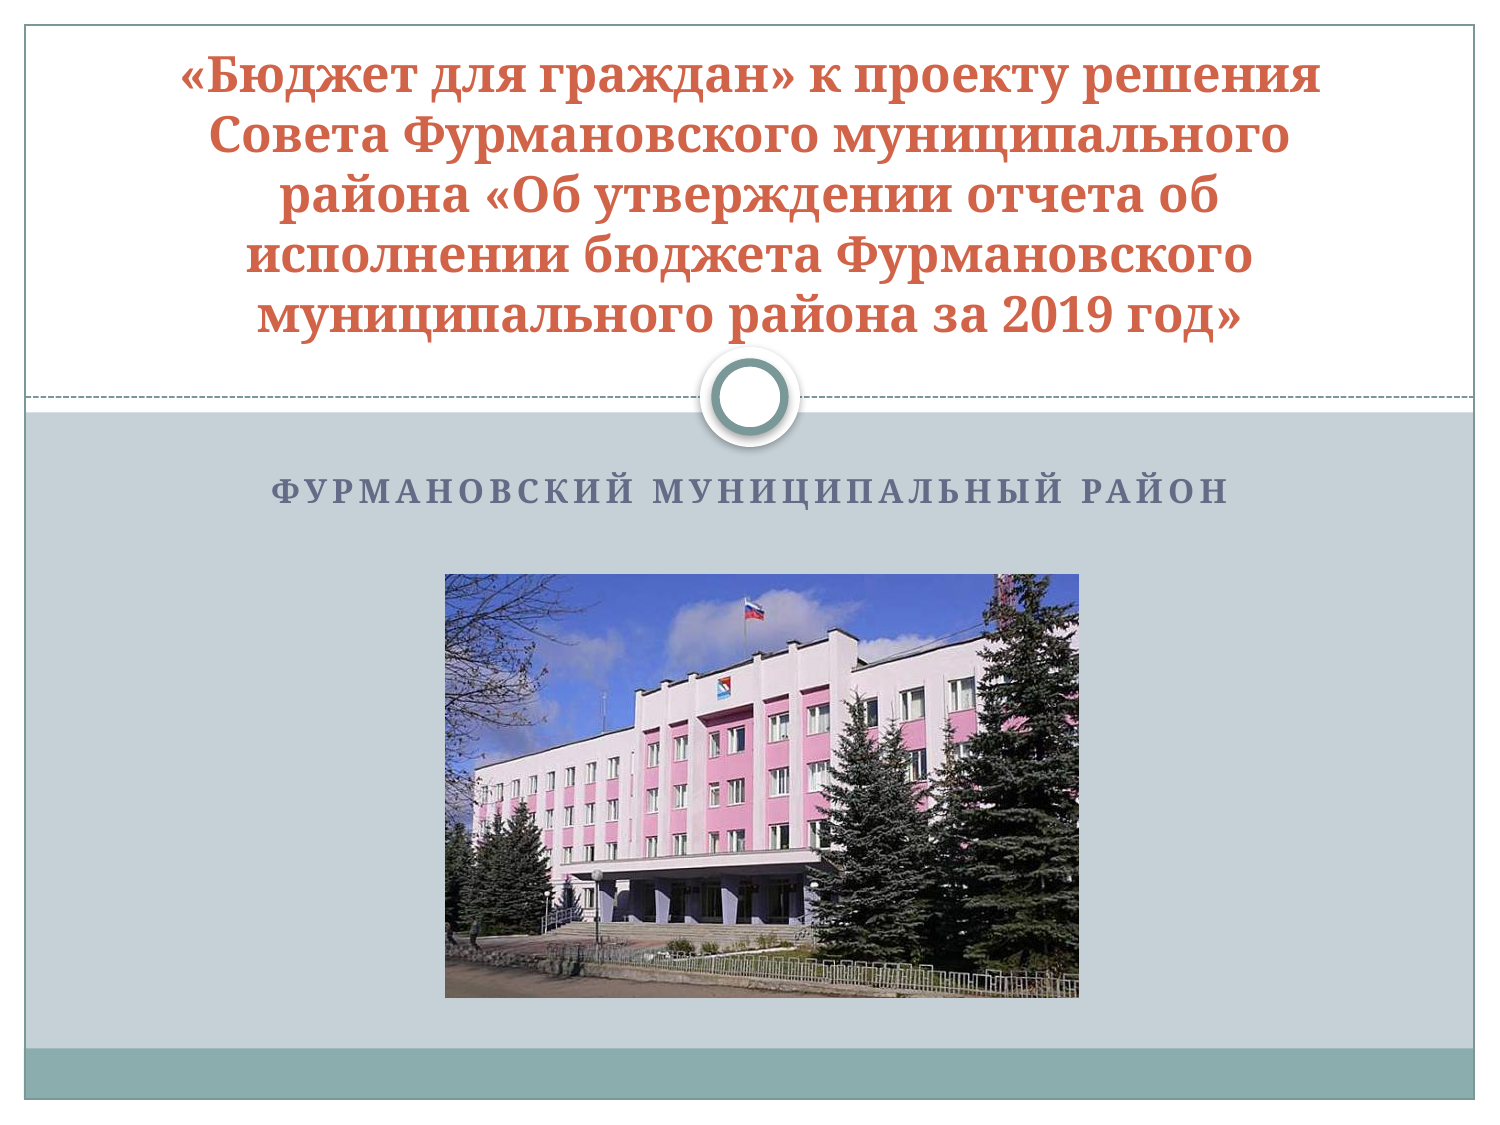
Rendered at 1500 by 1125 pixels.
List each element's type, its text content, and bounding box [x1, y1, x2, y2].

picture [445, 573, 1079, 998]
title «Бюджет для граждан» к проекту решения Совета Фурмановского муниципального района «Об утверждении отчета об исполнении бюджета Фурмановского муниципального района за 2019 год» [112, 62, 1388, 350]
subtitle Фурмановский муниципальный район [225, 462, 1275, 750]
